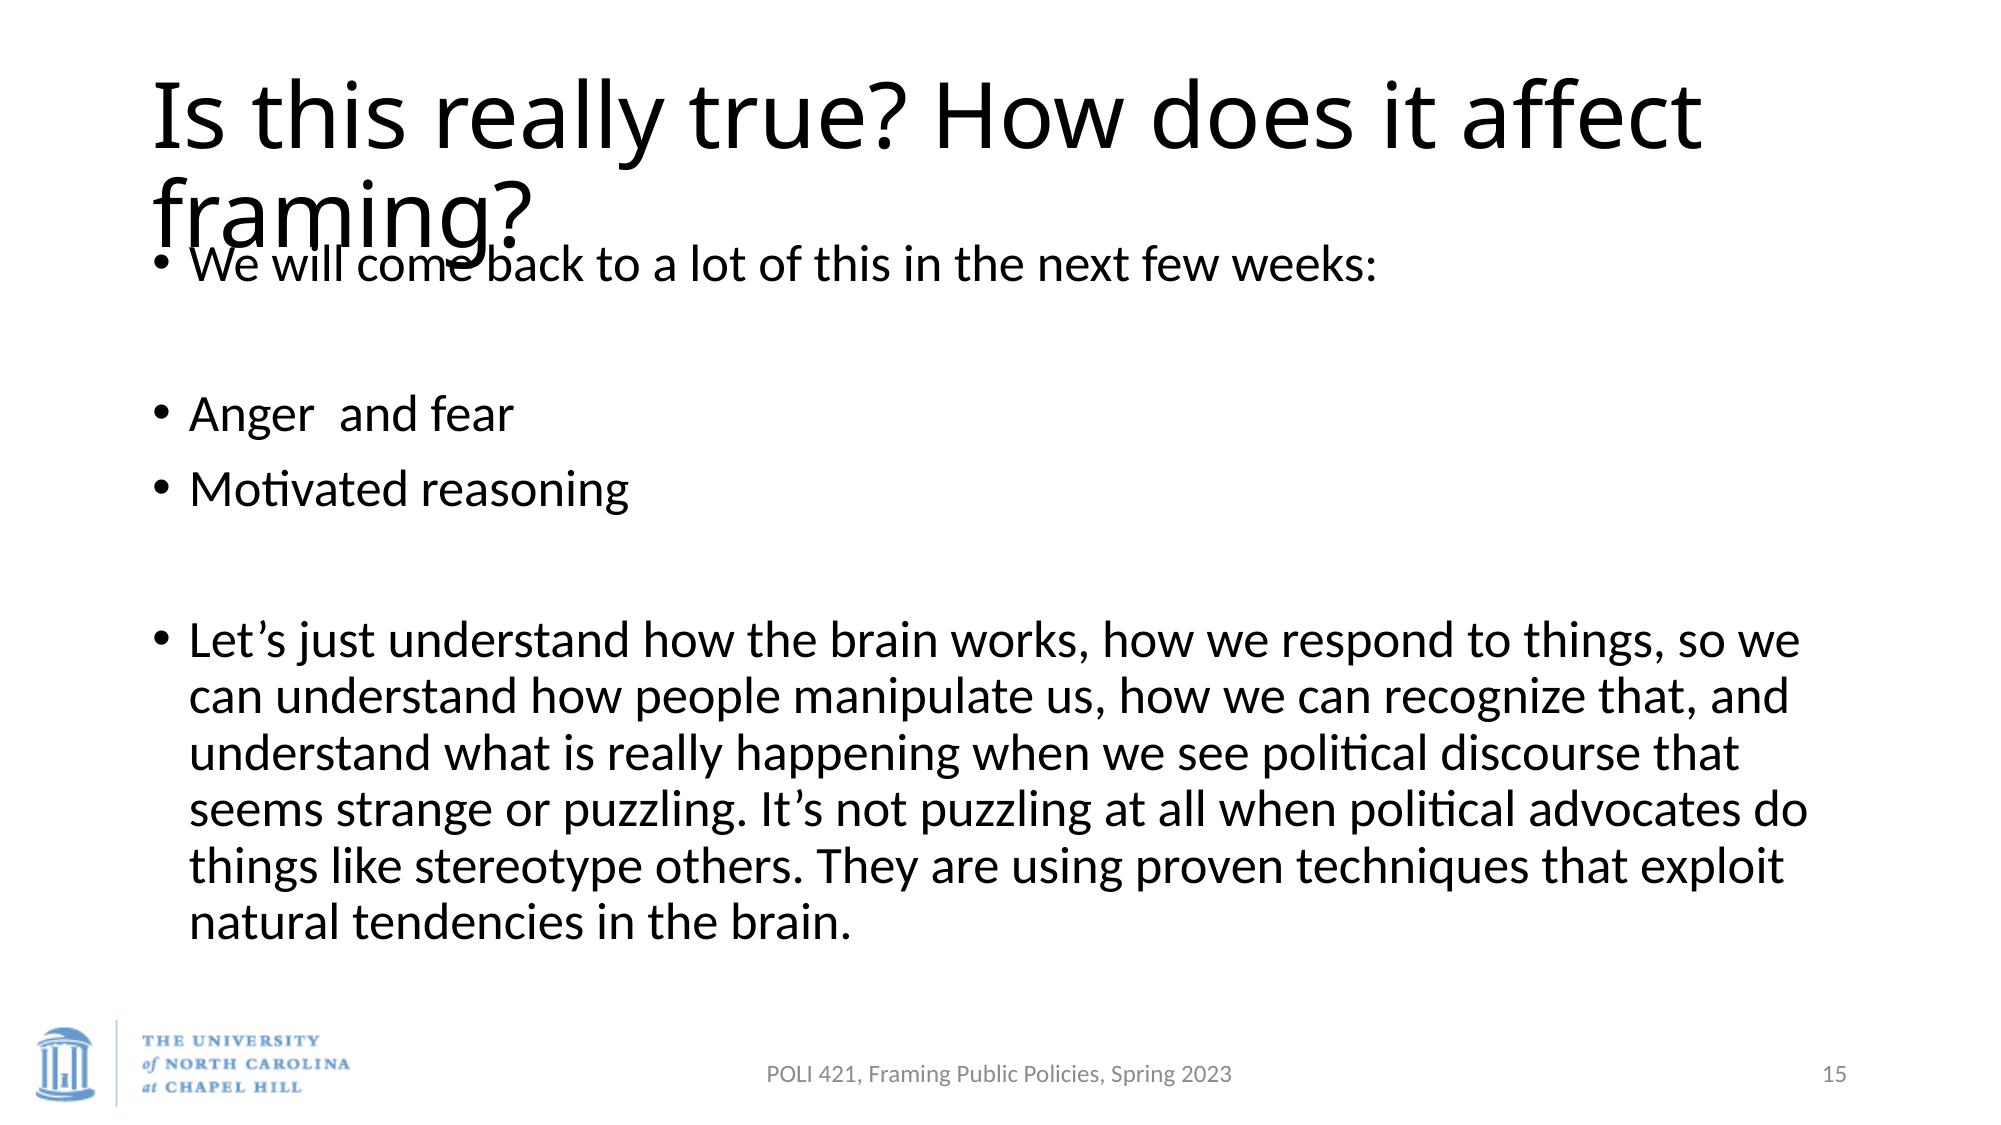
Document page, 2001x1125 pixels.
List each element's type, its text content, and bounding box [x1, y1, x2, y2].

picture [36, 1020, 350, 1107]
title Is this really true? How does it affect framing? [137, 59, 1863, 228]
list We will come back to a lot of this in the next few weeks: Anger and fear Motivated reasoning Let’s just understand how the brain works, how we respond to things, so we can understand how people manipulate us, how we can recognize that, and understand what is really happening when we see political discourse that seems strange or puzzling. It’s not puzzling at all when political advocates do things like stereotype others. They are using proven techniques that exploit natural tendencies in the brain. [137, 228, 1863, 965]
footer POLI 421, Framing Public Policies, Spring 2023 [662, 1042, 1338, 1103]
slide_number 15 [1412, 1042, 1863, 1103]
